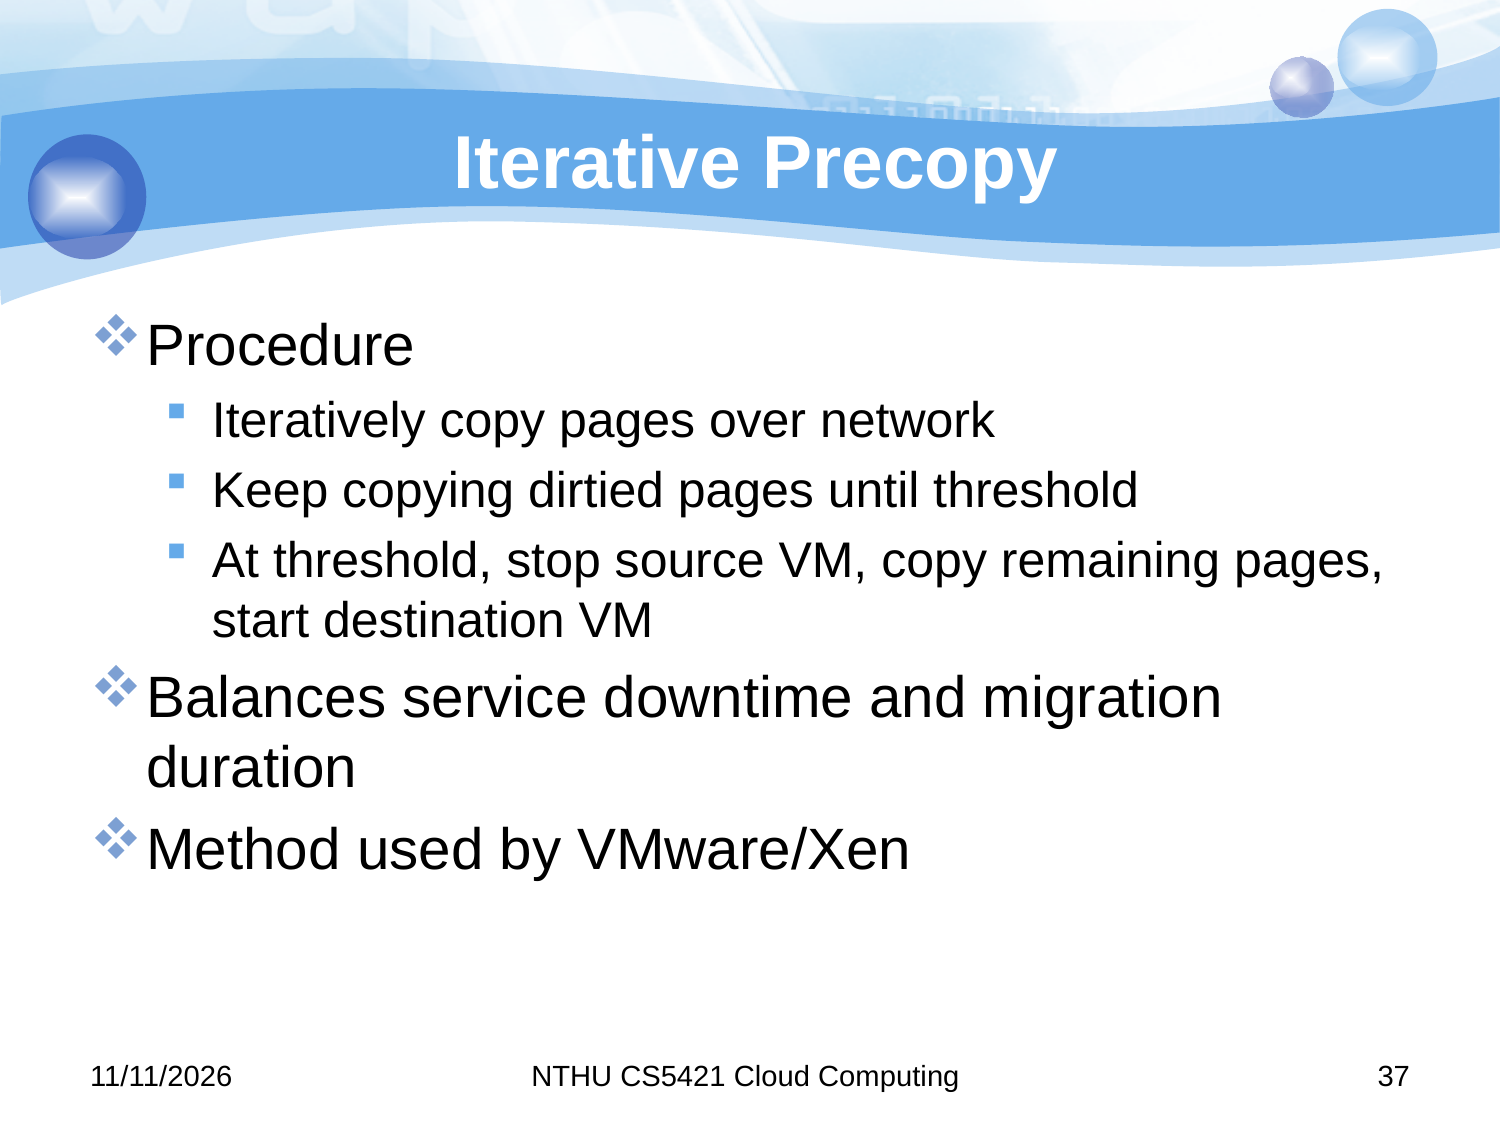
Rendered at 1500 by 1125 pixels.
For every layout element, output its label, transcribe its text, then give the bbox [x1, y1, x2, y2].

list Procedure Iteratively copy pages over network Keep copying dirtied pages until threshold At threshold, stop source VM, copy remaining pages, start destination VM Balances service downtime and migration duration Method used by VMware/Xen [75, 299, 1425, 1038]
title Iterative Precopy [150, 112, 1363, 205]
slide_number 37 [1074, 1050, 1425, 1103]
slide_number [75, 1050, 425, 1103]
footer NTHU CS5421 Cloud Computing [512, 1050, 988, 1103]
picture [0, 0, 1500, 112]
